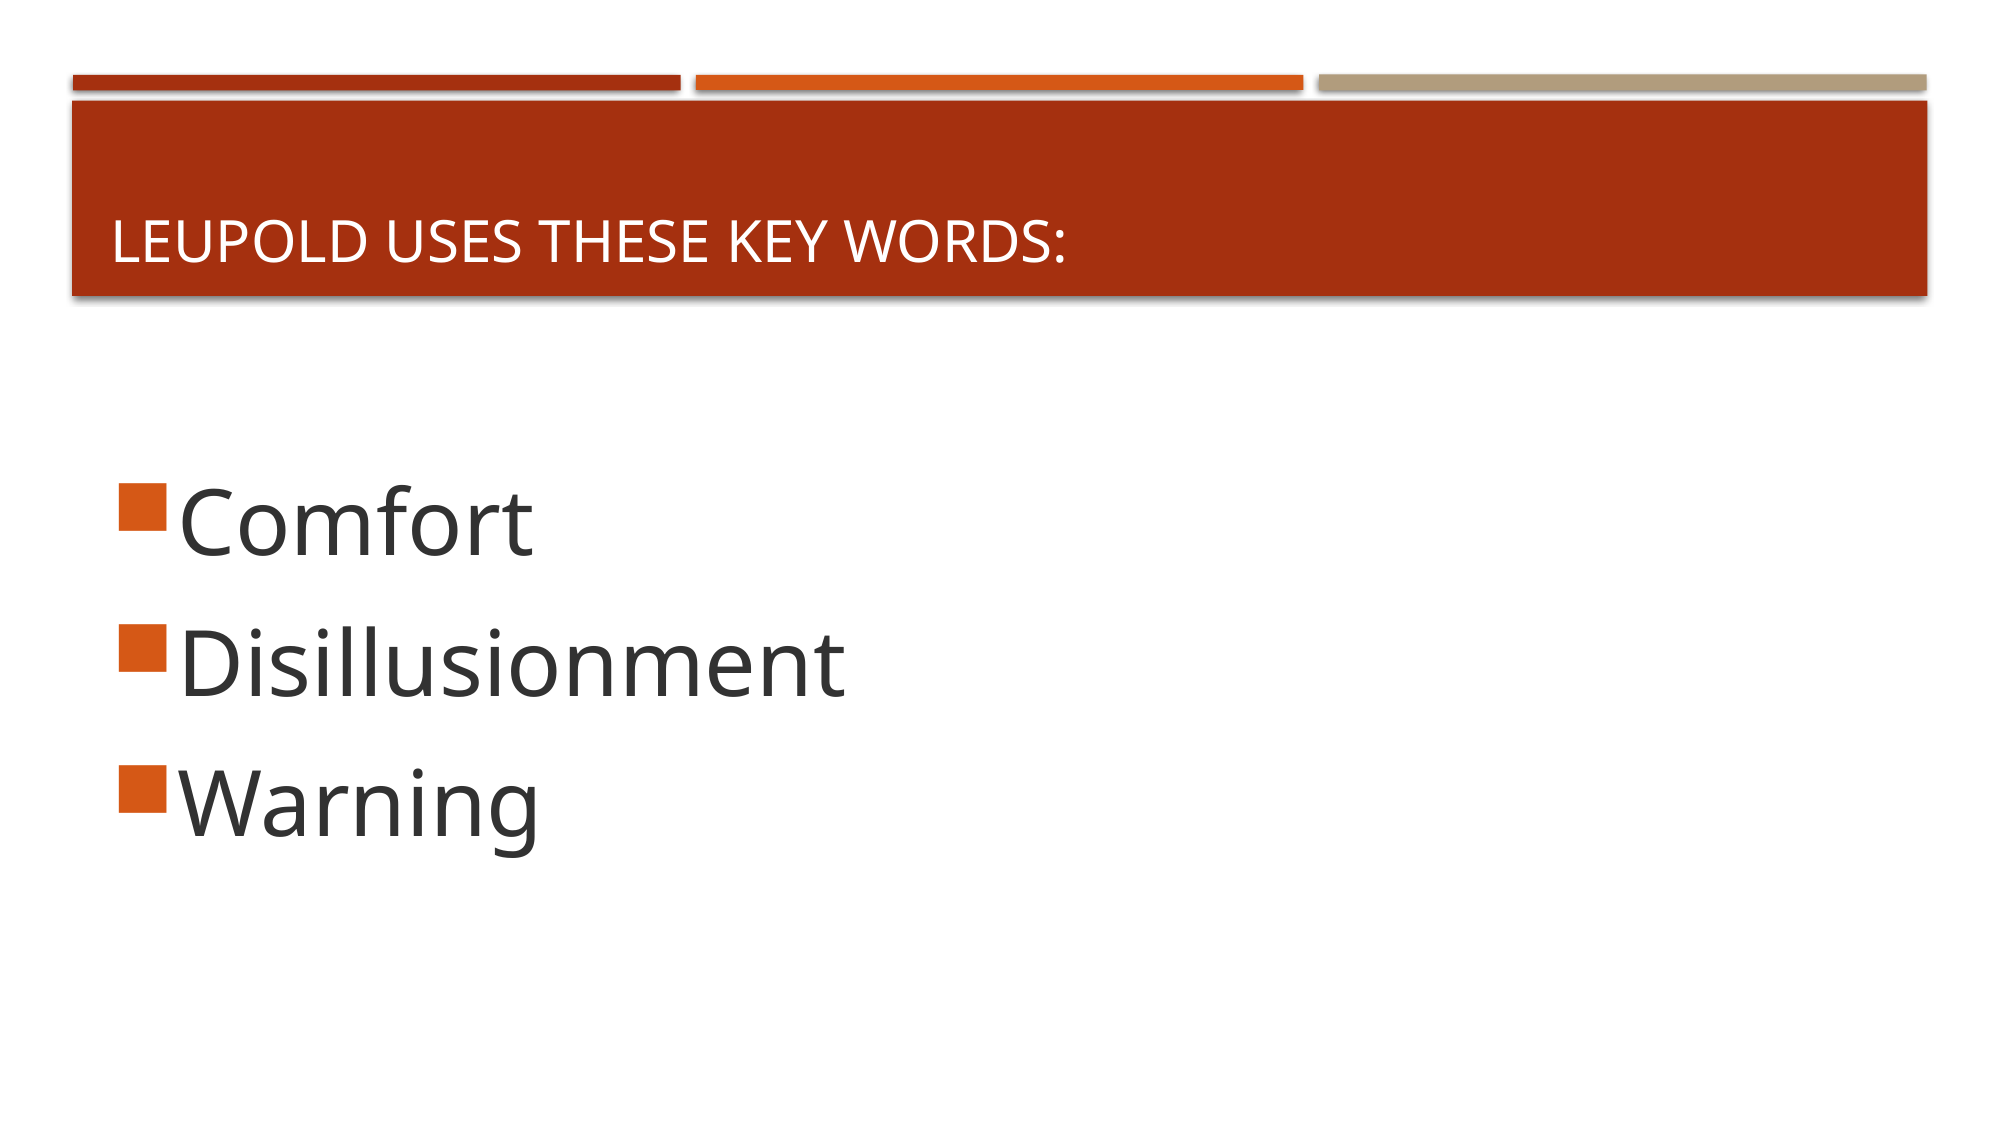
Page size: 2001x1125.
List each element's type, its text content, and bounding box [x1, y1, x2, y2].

list Comfort Disillusionment Warning [95, 357, 1905, 962]
title Leupold uses these key words: [95, 115, 1905, 282]
